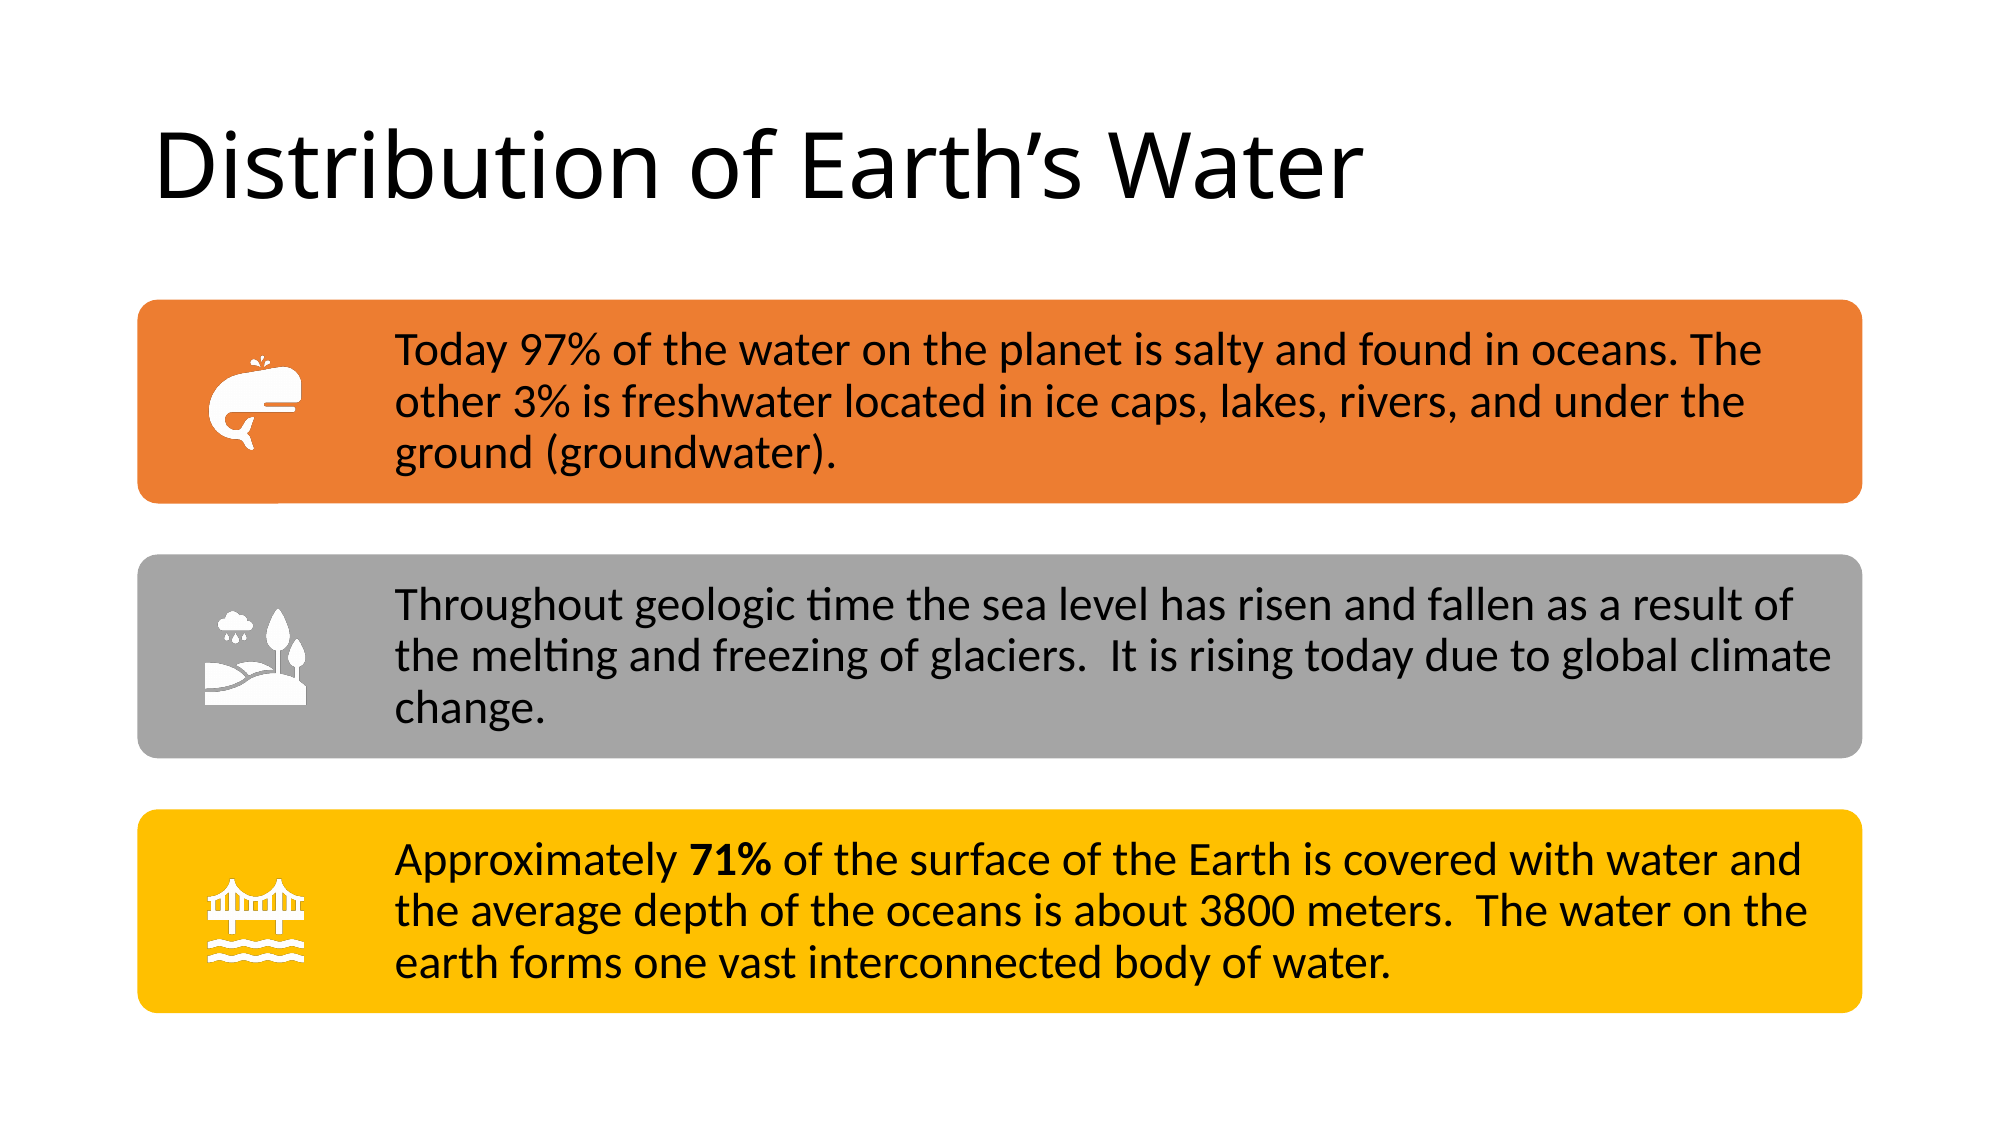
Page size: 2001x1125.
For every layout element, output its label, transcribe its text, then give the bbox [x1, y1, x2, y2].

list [137, 299, 1863, 1014]
title Distribution of Earth’s Water [137, 59, 1863, 278]
